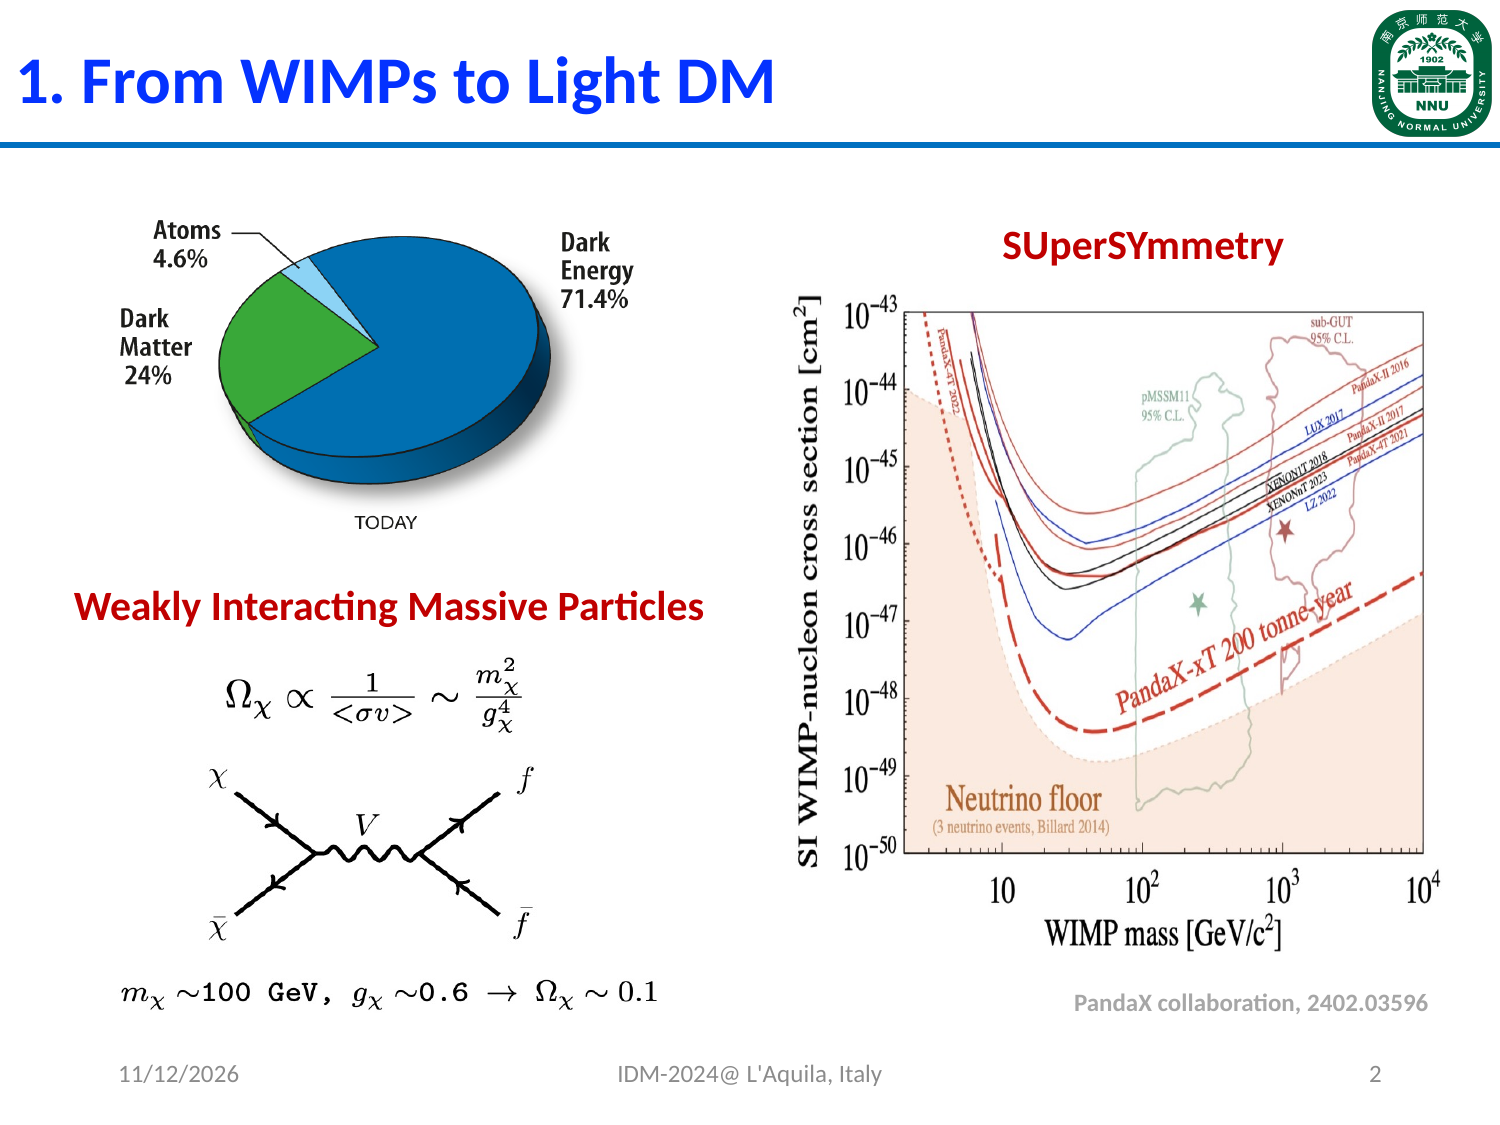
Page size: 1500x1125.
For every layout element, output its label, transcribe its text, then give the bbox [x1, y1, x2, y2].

footer IDM-2024@ L'Aquila, Italy [496, 1042, 1004, 1103]
slide_number 1 [1059, 1042, 1397, 1103]
picture [95, 206, 652, 544]
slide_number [103, 1042, 441, 1103]
picture [790, 286, 1444, 954]
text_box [86, 588, 661, 1015]
text_box Weakly Interacting Massive Particles [45, 546, 733, 637]
text_box SUperSYmmetry [918, 185, 1369, 275]
title 1. From WIMPs to Light DM [0, 19, 1322, 142]
picture [1372, 10, 1492, 137]
text_box PandaX collaboration, 2402.03596 [1059, 978, 1452, 1024]
